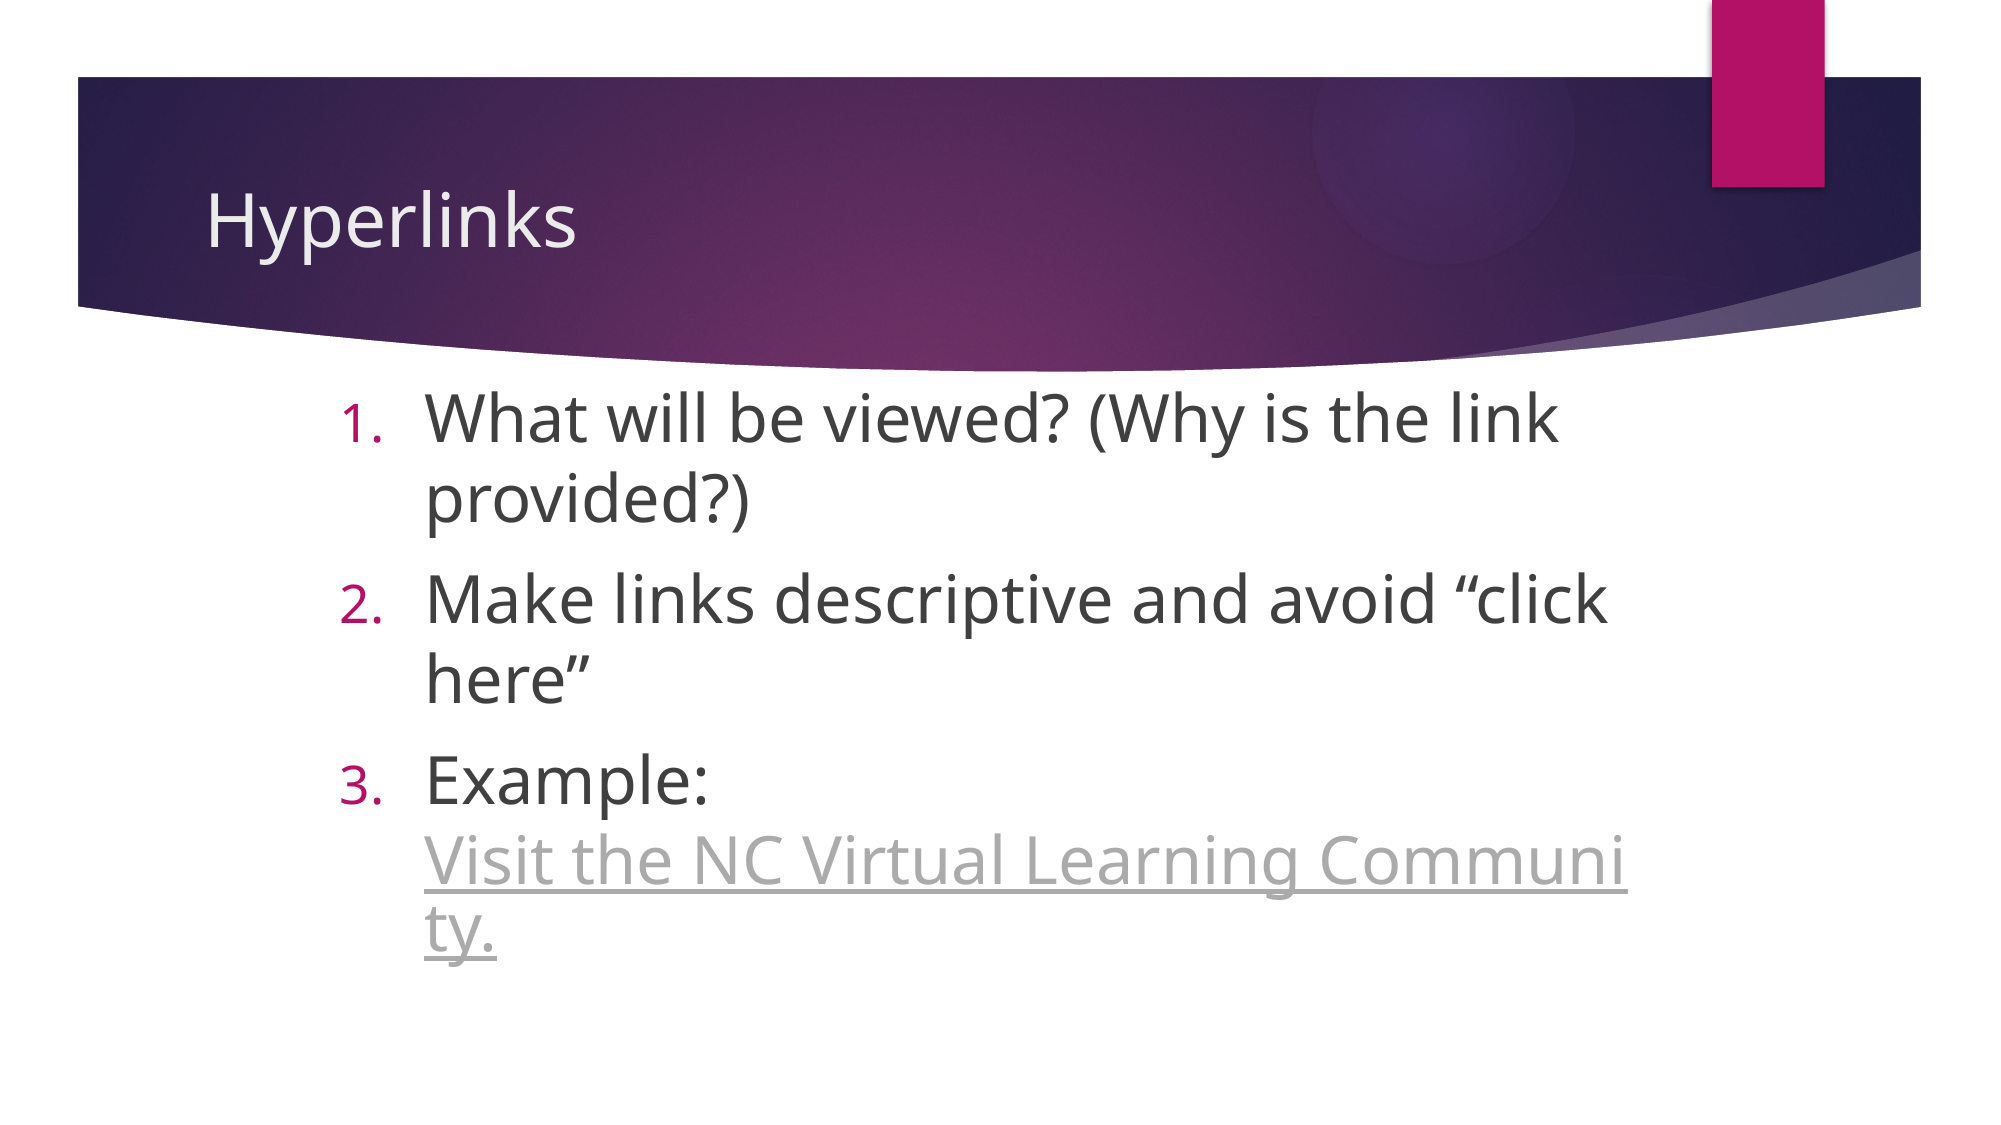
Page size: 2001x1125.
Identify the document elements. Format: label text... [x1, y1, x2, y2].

list What will be viewed? (Why is the link provided?) Make links descriptive and avoid “click here” Example: Visit the NC Virtual Learning Community. [324, 368, 1658, 1050]
title Hyperlinks [189, 159, 1627, 276]
